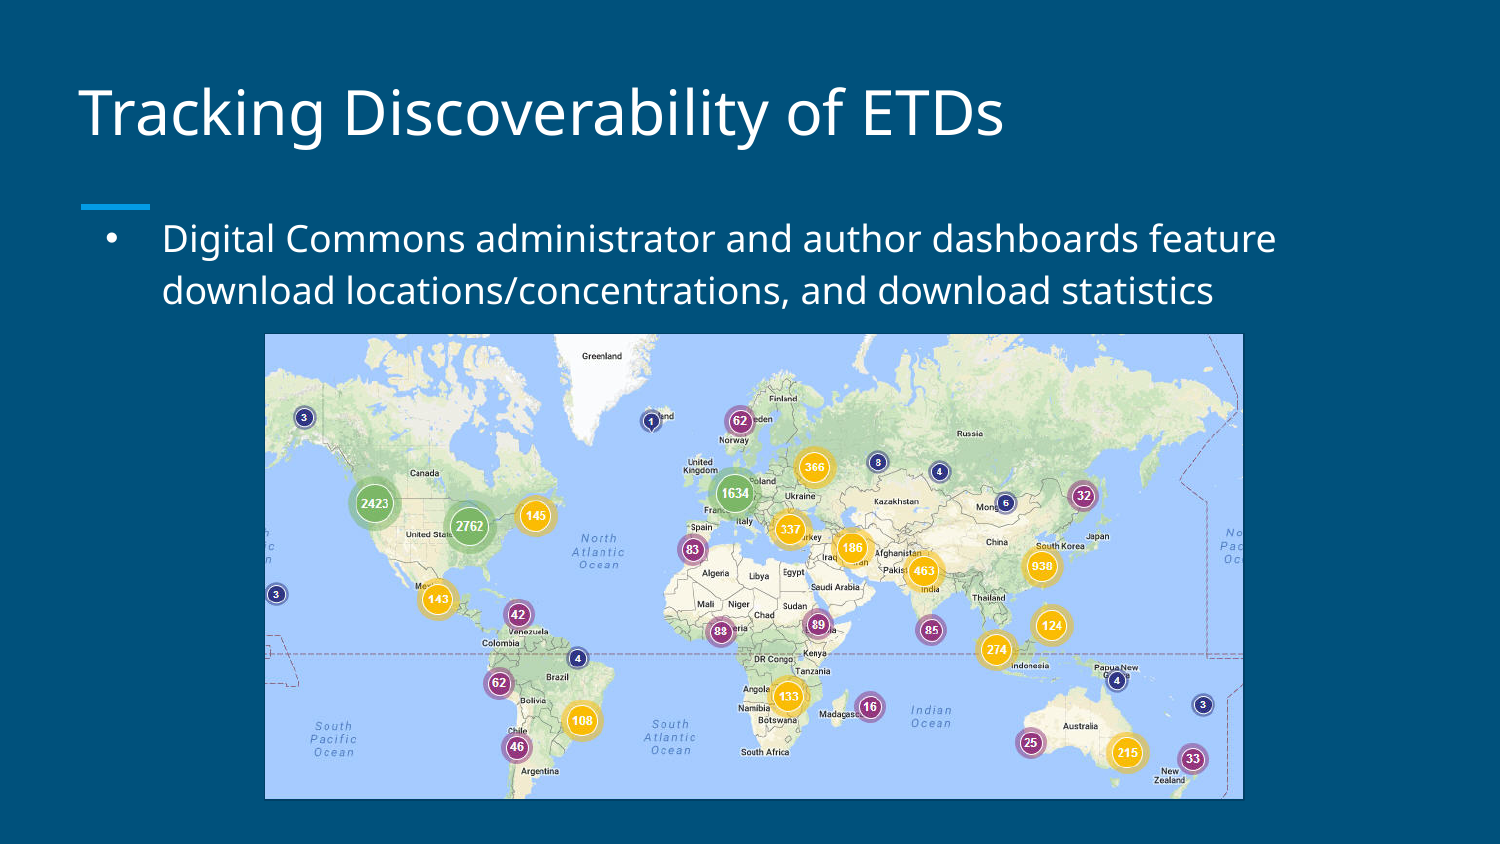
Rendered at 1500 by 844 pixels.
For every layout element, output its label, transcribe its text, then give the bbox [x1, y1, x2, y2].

text_box Digital Commons administrator and author dashboards feature download locations/concentrations, and download statistics [71, 196, 1421, 331]
text_box [89, 331, 1402, 366]
picture [265, 334, 1244, 800]
title Tracking Discoverability of ETDs [63, 50, 1437, 163]
